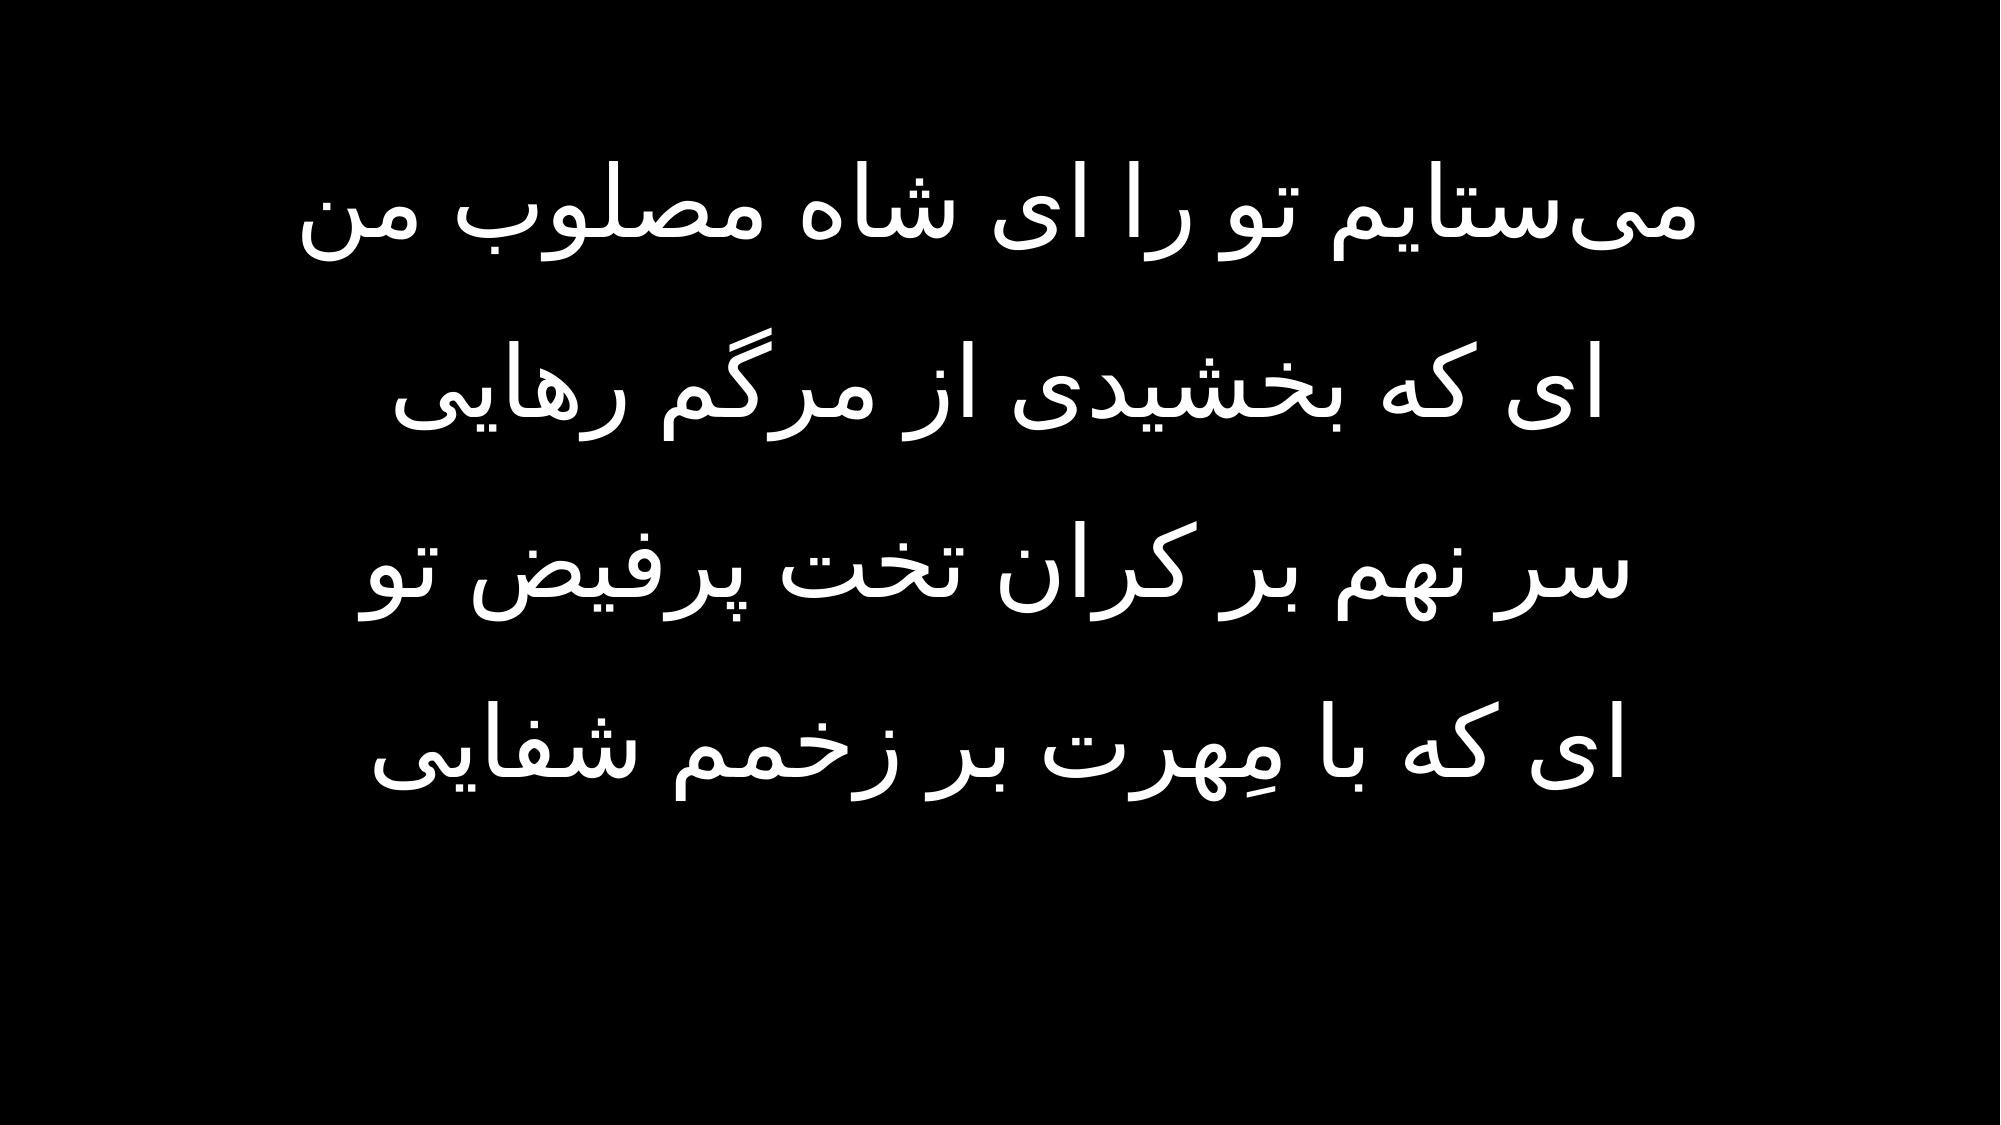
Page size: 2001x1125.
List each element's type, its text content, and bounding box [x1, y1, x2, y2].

text_box می‌ستایم تو را ای شاه مصلوب من ای که بخشیدی از مرگم رهایی سر نهم بر کران تخت پرفیض تو ای که با مِهرت بر زخمم شفایی [0, 0, 2000, 1125]
